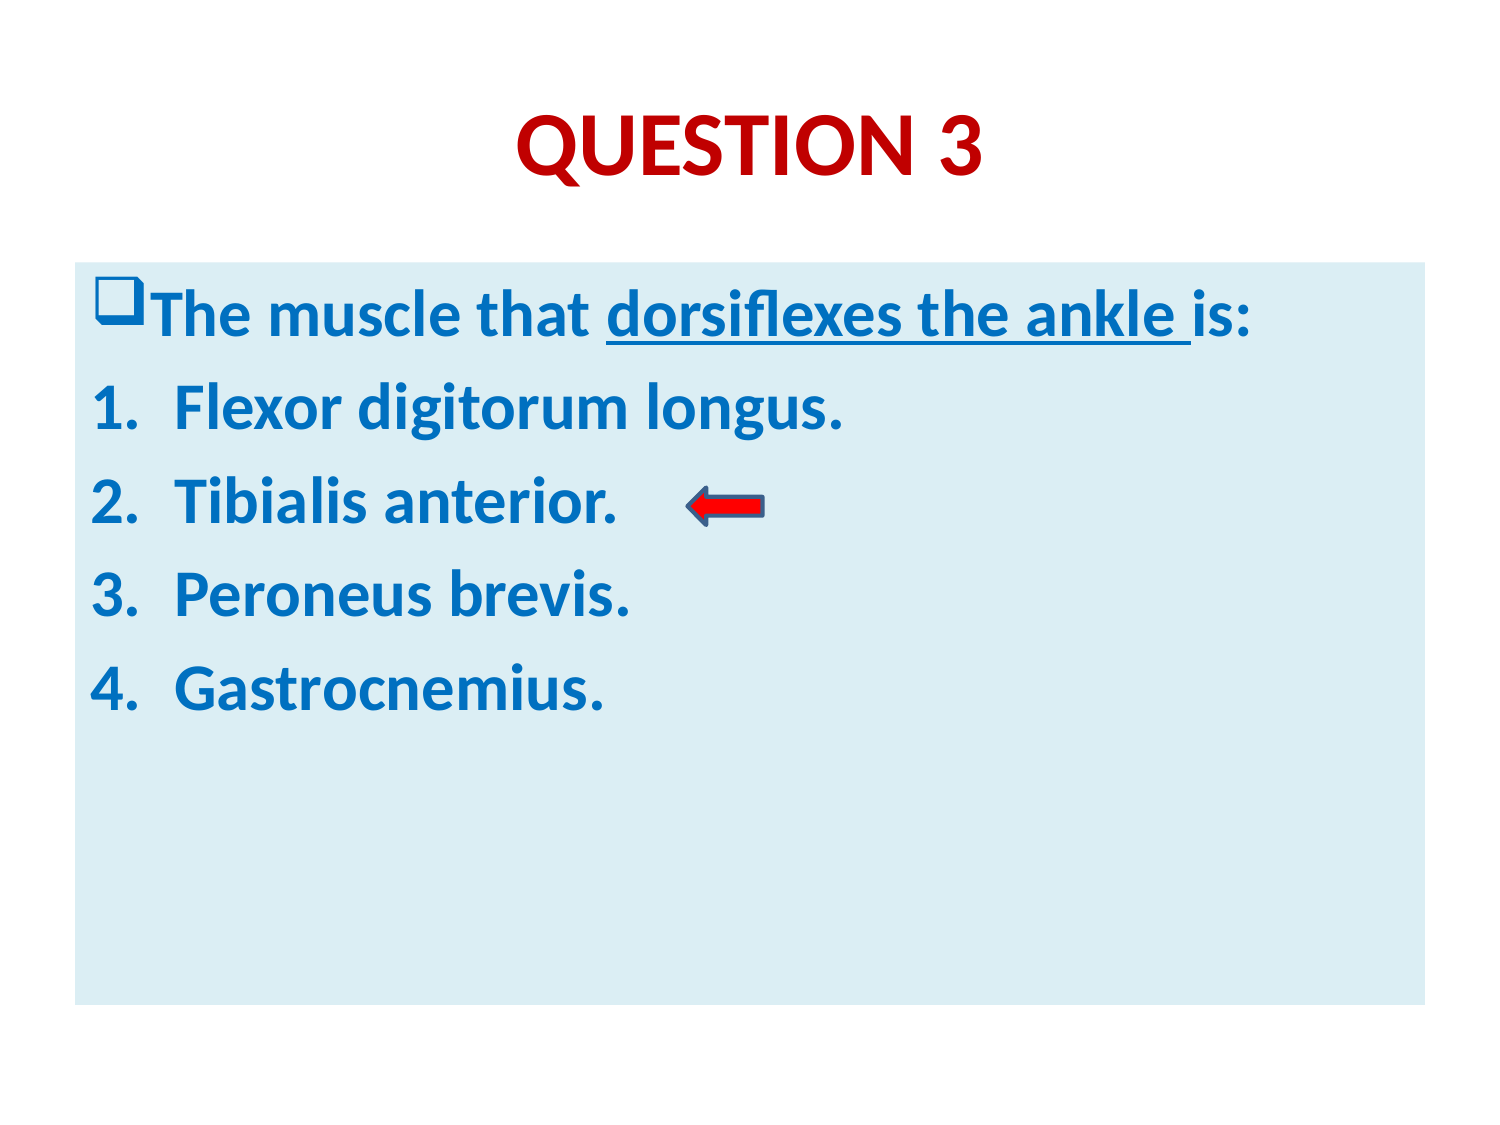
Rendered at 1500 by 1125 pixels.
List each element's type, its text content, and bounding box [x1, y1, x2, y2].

text_box [685, 485, 765, 527]
list The muscle that dorsiflexes the ankle is: Flexor digitorum longus. Tibialis anterior. Peroneus brevis. Gastrocnemius. [75, 262, 1425, 1005]
title QUESTION 3 [75, 45, 1425, 233]
